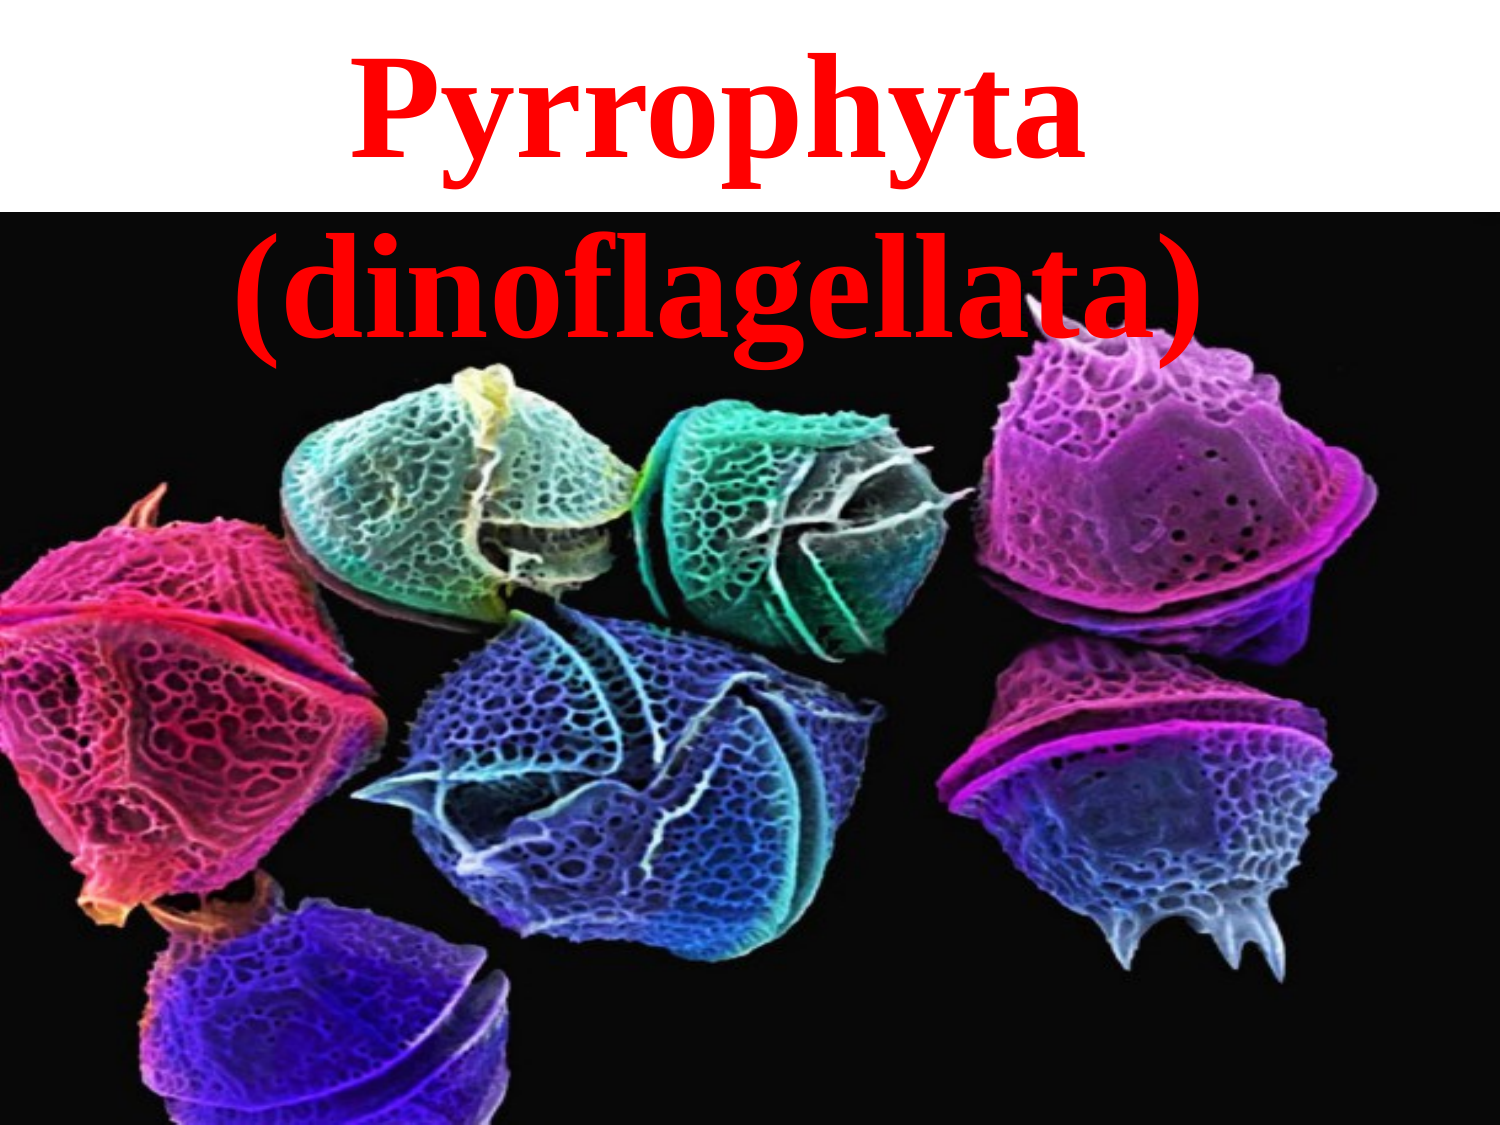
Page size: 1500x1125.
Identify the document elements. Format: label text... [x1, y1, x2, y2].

picture [0, 212, 1500, 1125]
text_box Pyrrophyta (dinoflagellata) [74, 0, 1363, 210]
